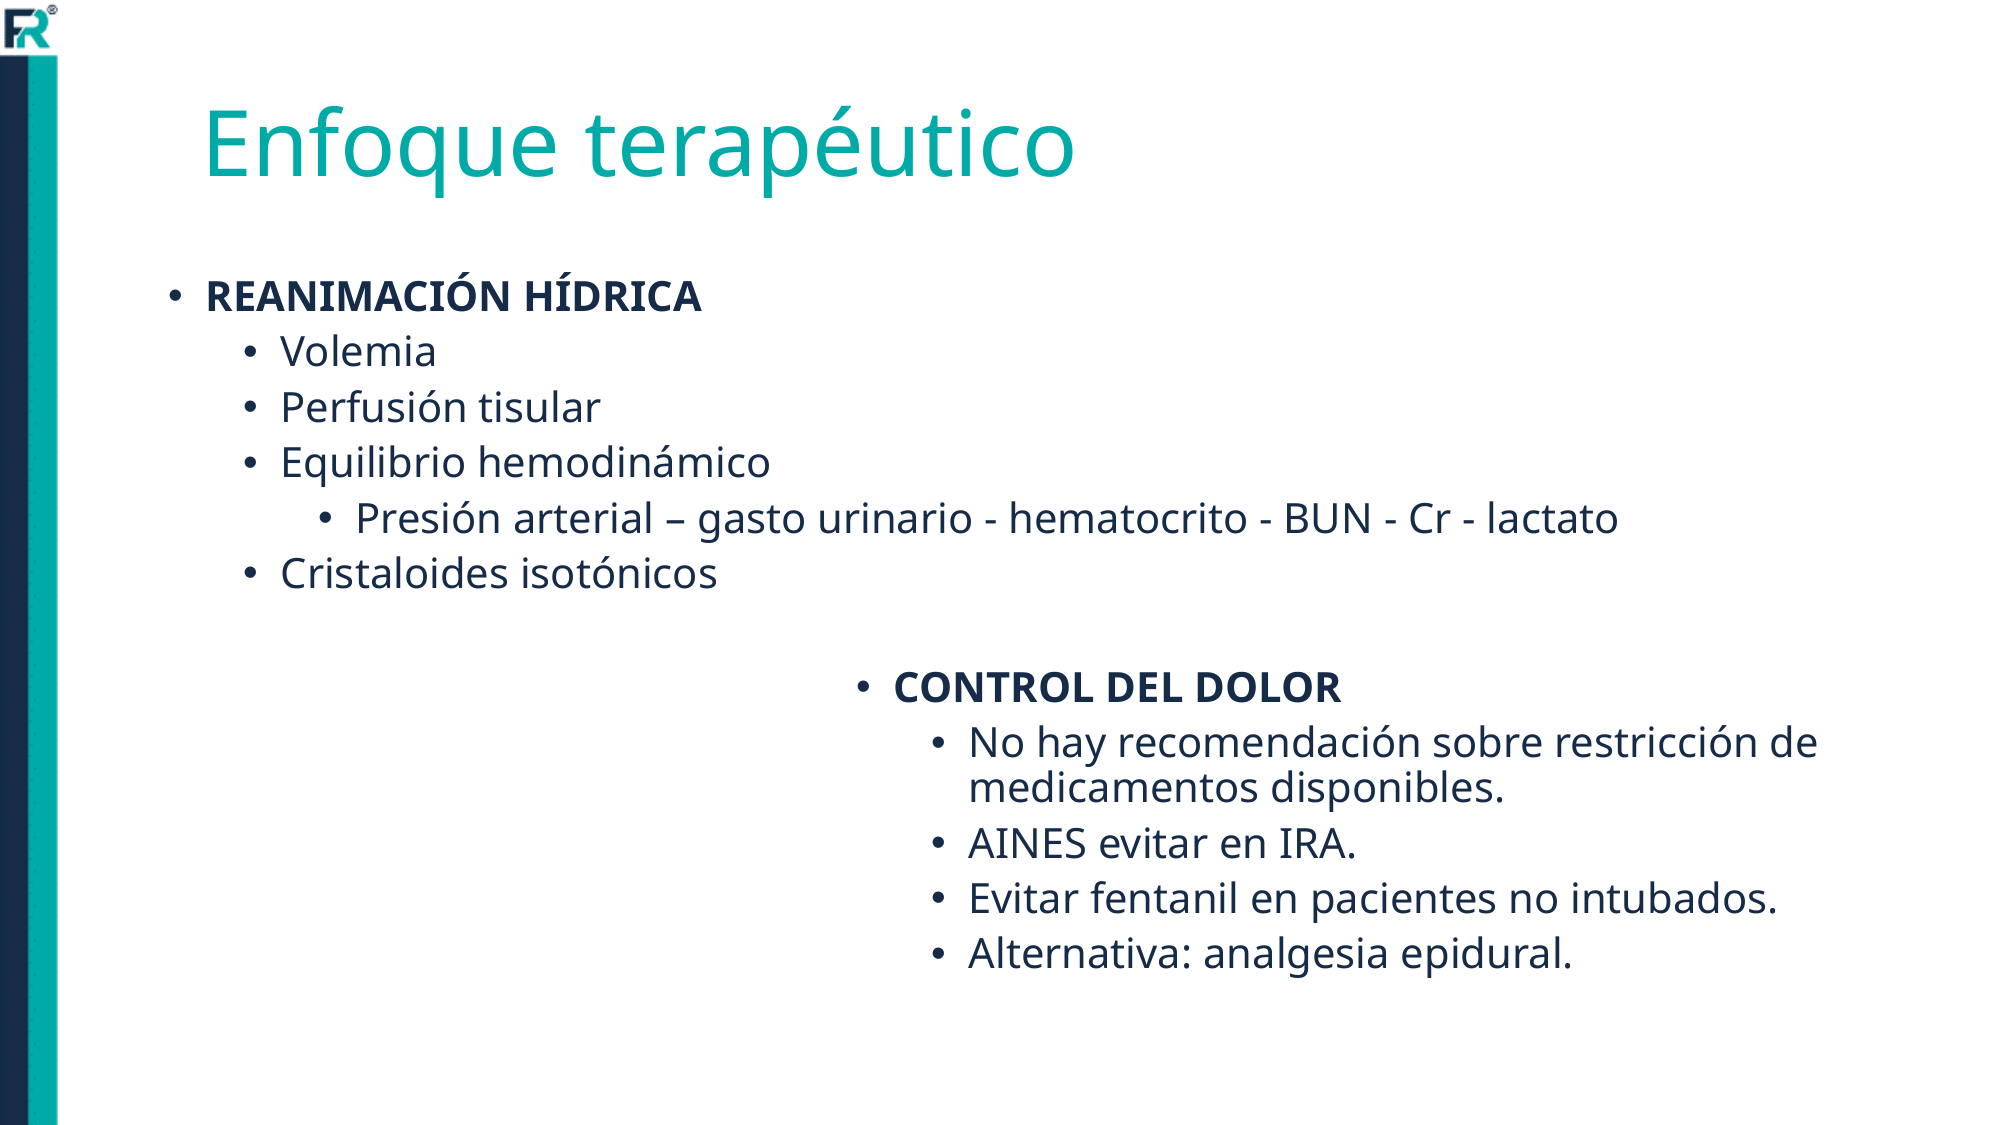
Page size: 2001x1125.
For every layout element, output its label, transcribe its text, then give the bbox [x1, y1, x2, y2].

picture [0, 0, 2001, 1125]
list CONTROL DEL DOLOR No hay recomendación sobre restricción de medicamentos disponibles. AINES evitar en IRA. Evitar fentanil en pacientes no intubados. Alternativa: analgesia epidural. [841, 658, 1938, 1055]
title Enfoque terapéutico [131, 38, 1149, 256]
list REANIMACIÓN HÍDRICA Volemia Perfusión tisular Equilibrio hemodinámico Presión arterial – gasto urinario - hematocrito - BUN - Cr - lactato Cristaloides isotónicos [153, 268, 1904, 611]
